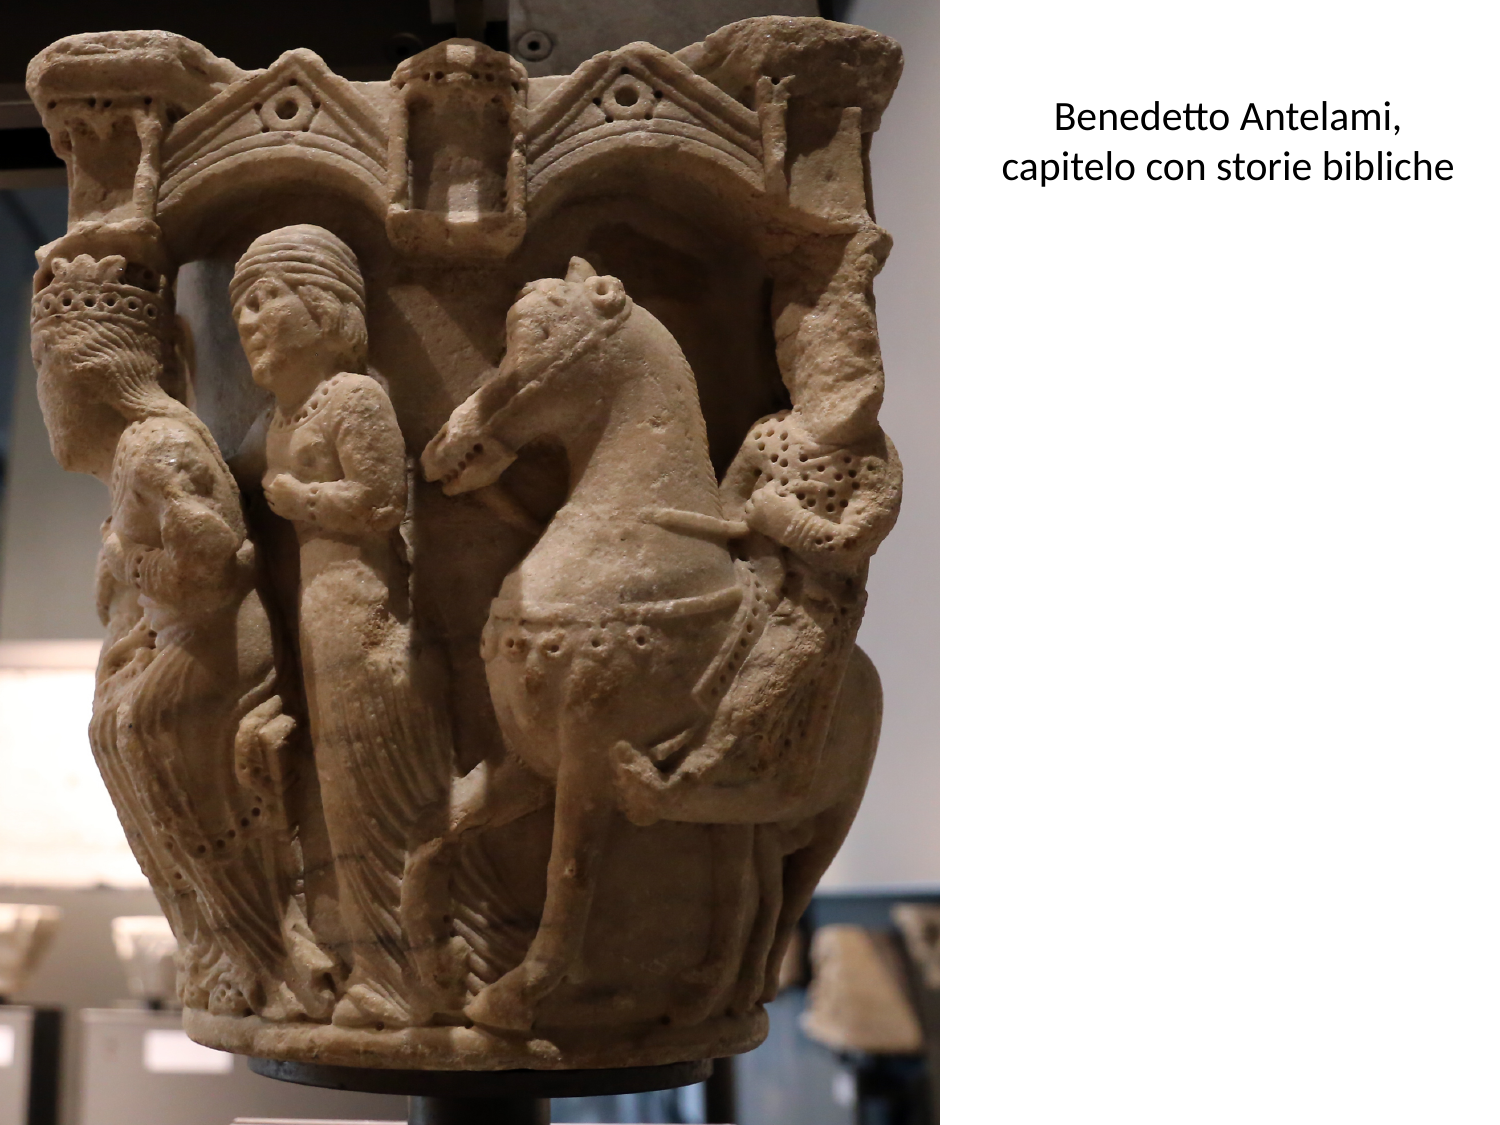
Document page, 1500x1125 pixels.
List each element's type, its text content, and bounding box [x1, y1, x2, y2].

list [0, 0, 940, 1125]
title Benedetto Antelami, capitelo con storie bibliche [986, 45, 1471, 233]
